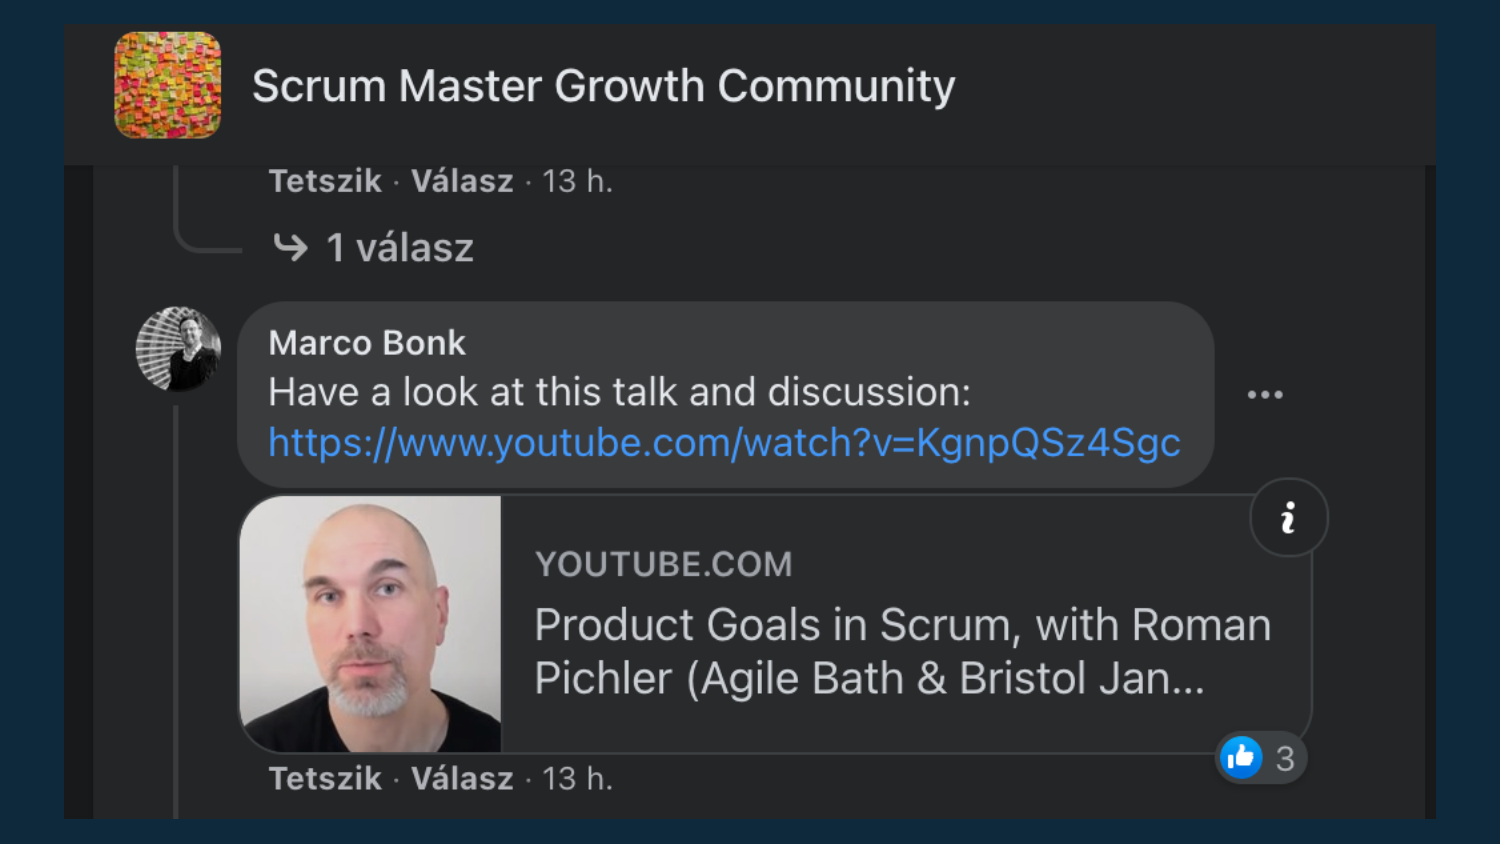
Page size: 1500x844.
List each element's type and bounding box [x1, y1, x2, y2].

picture [63, 24, 1437, 819]
